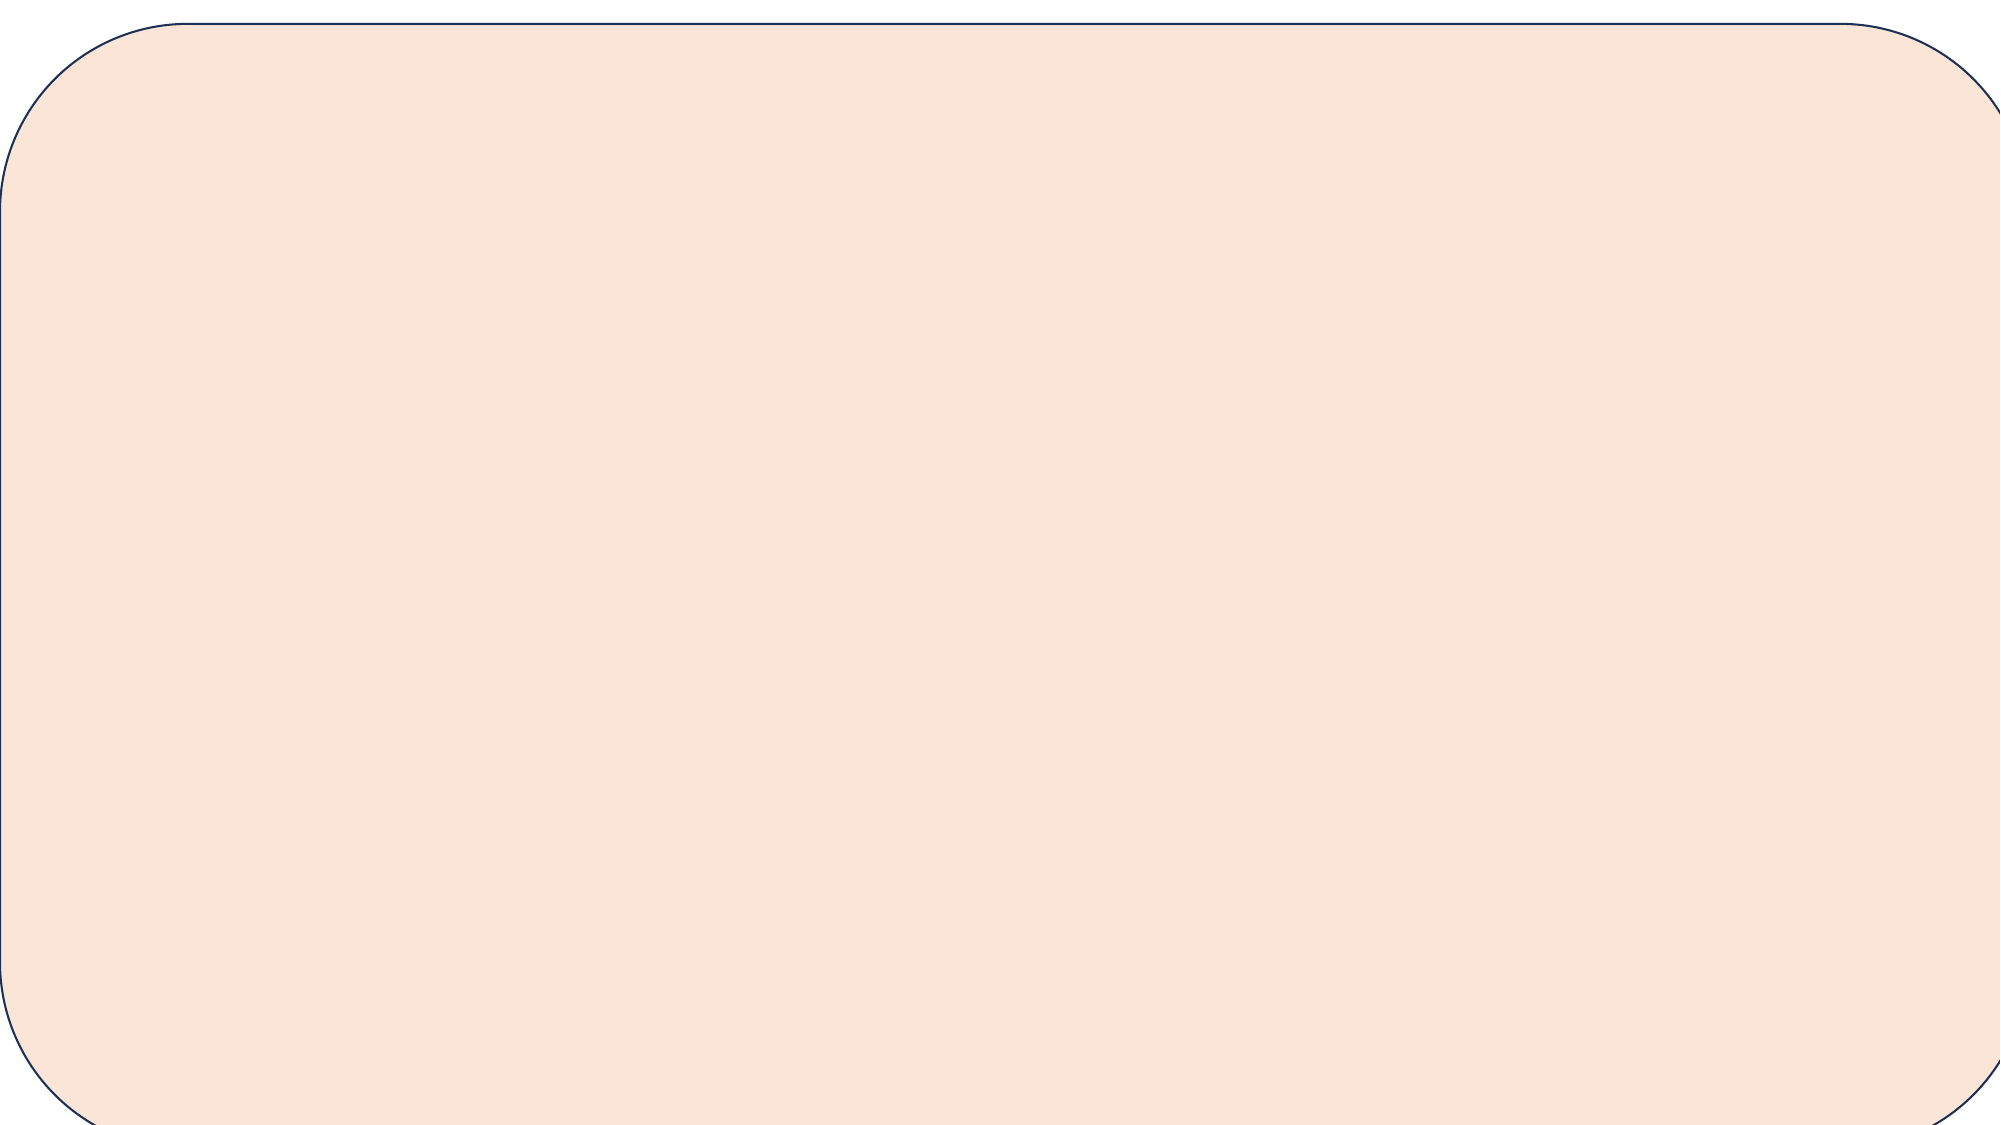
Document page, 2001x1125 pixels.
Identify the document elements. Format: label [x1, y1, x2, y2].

text_box [0, 22, 2000, 1125]
